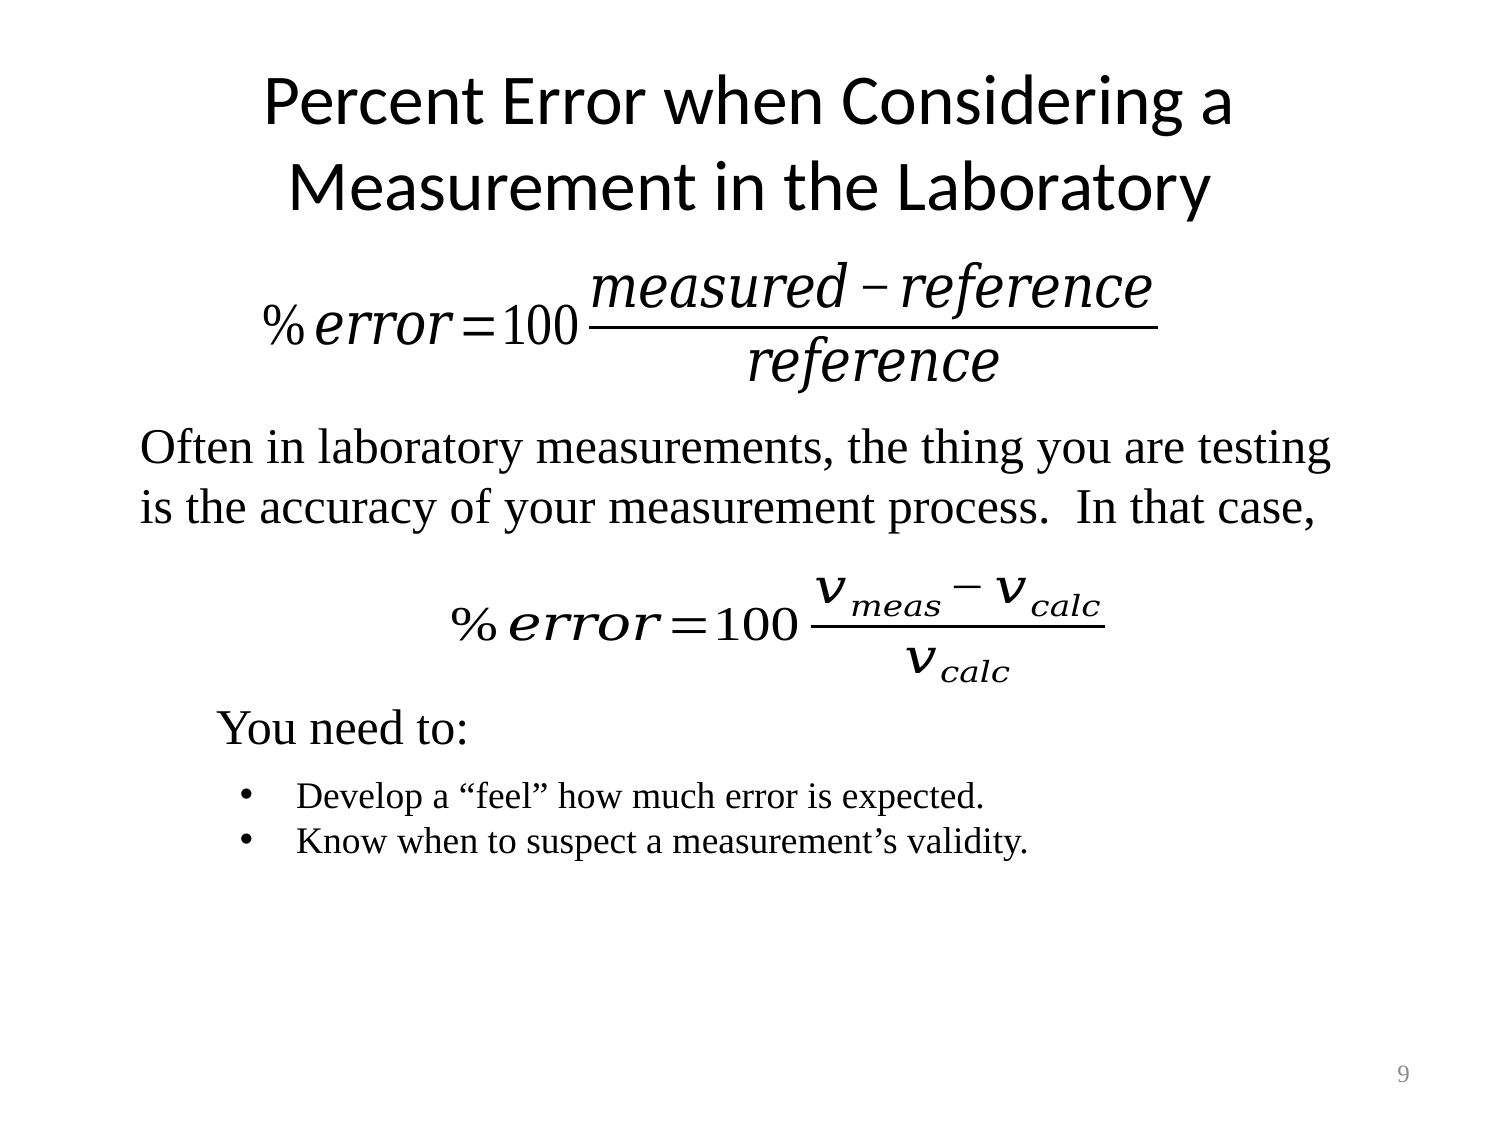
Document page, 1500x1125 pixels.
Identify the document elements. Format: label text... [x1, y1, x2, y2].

slide_number 9 [1074, 1042, 1425, 1103]
title Percent Error when Considering a Measurement in the Laboratory [75, 45, 1425, 233]
text_box You need to: [201, 687, 485, 763]
text_box Often in laboratory measurements, the thing you are testing is the accuracy of your measurement process. In that case, [125, 406, 1363, 541]
text_box Develop a “feel” how much error is expected. Know when to suspect a measurement’s validity. [224, 763, 1275, 868]
